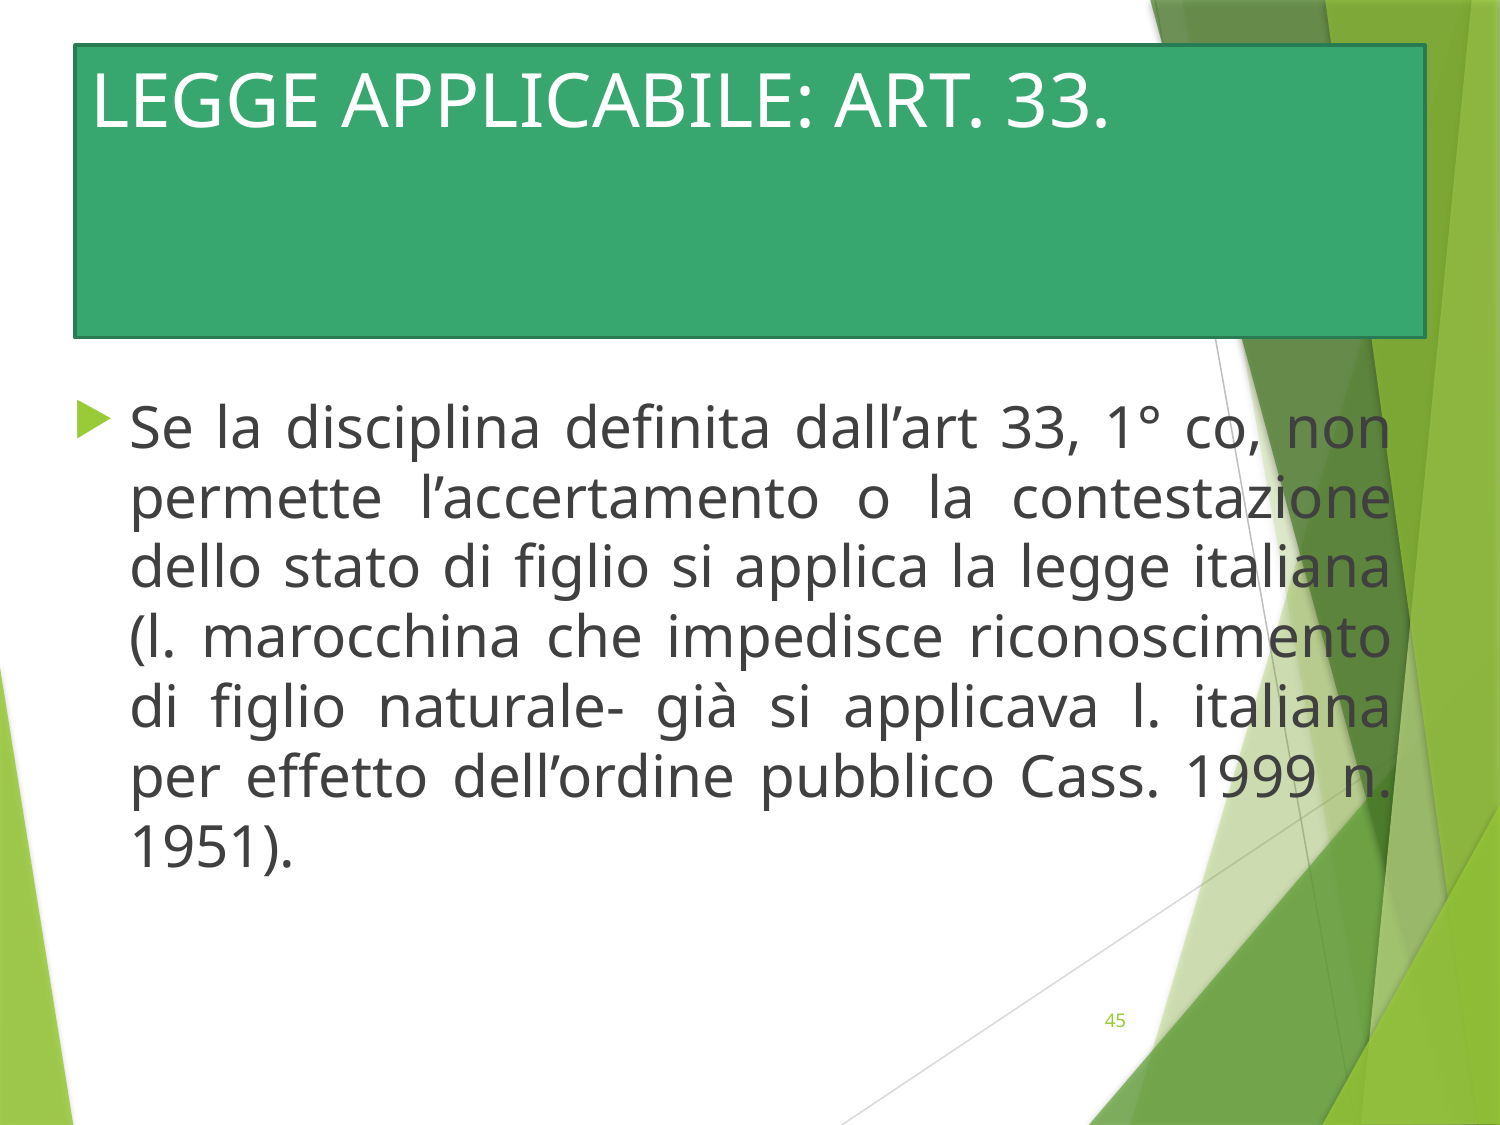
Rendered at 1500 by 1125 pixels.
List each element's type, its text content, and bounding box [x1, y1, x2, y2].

list Se la disciplina definita dall’art 33, 1° co, non permette l’accertamento o la contestazione dello stato di figlio si applica la legge italiana (l. marocchina che impedisce riconoscimento di figlio naturale- già si applicava l. italiana per effetto dell’ordine pubblico Cass. 1999 n. 1951). [57, 382, 1408, 1125]
slide_number 45 [1057, 991, 1142, 1051]
title LEGGE APPLICABILE: ART. 33. [73, 43, 1427, 339]
